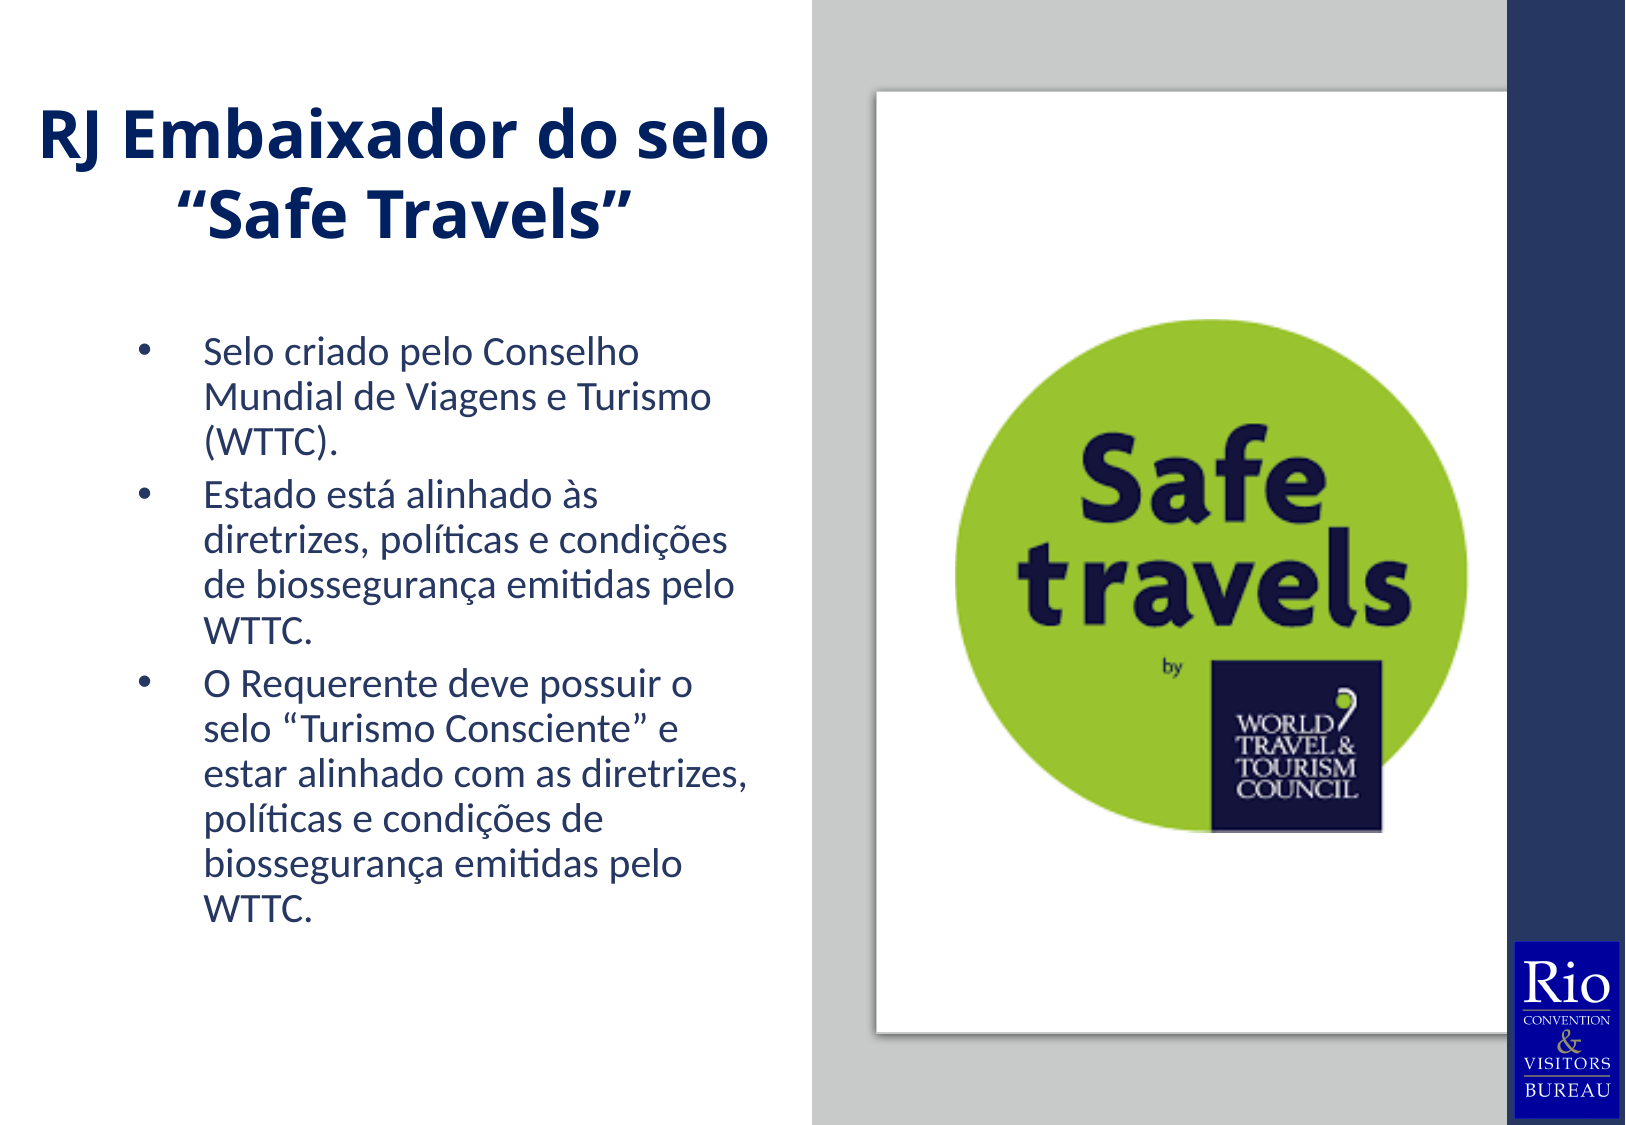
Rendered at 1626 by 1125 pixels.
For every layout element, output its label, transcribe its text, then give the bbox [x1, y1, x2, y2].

list Selo criado pelo Conselho Mundial de Viagens e Turismo (WTTC). Estado está alinhado às diretrizes, políticas e condições de biossegurança emitidas pelo WTTC. O Requerente deve possuir o selo “Turismo Consciente” e estar alinhado com as diretrizes, políticas e condições de biossegurança emitidas pelo WTTC. [119, 320, 779, 942]
title RJ Embaixador do selo “Safe Travels” [15, 91, 795, 252]
text_box [810, 0, 1504, 1125]
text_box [1506, 0, 1625, 1125]
picture [955, 319, 1472, 834]
text_box [875, 89, 1501, 1035]
